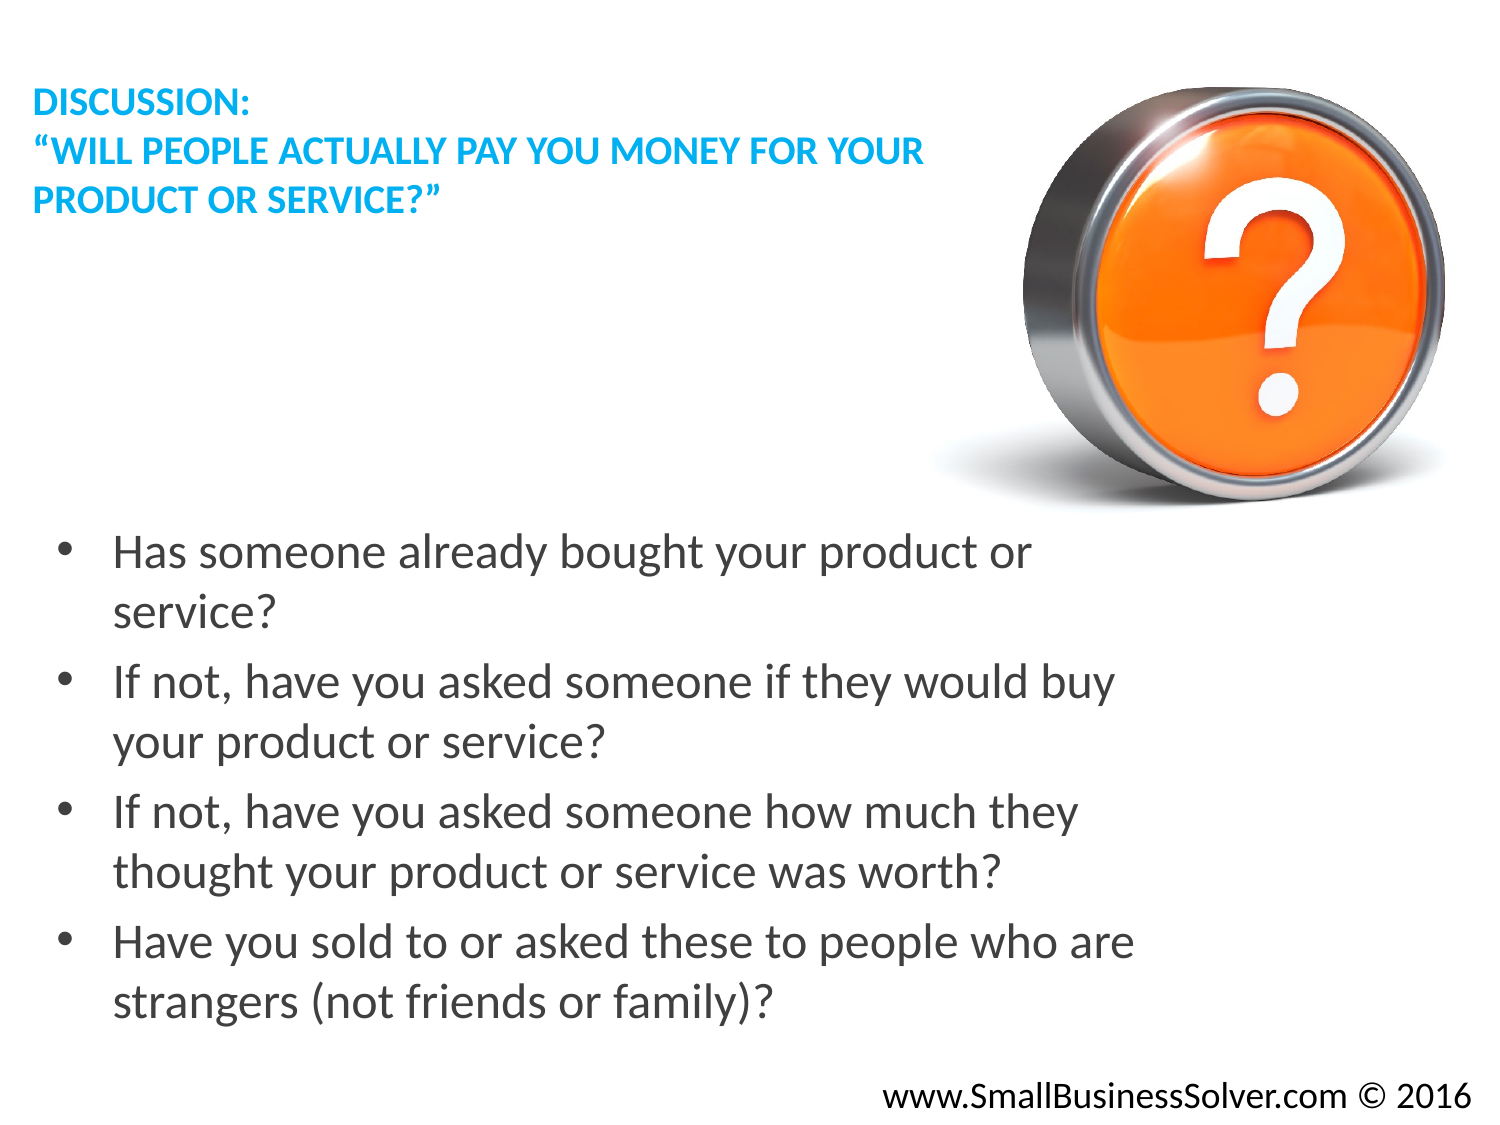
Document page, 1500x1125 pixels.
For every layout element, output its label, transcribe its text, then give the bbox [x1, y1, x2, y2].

text_box www.SmallBusinessSolver.com © 2016 [867, 1063, 1488, 1123]
title Discussion: “Will people actually pay you money for your product or service?” [17, 67, 910, 232]
picture [915, 0, 1500, 622]
list Has someone already bought your product or service? If not, have you asked someone if they would buy your product or service? If not, have you asked someone how much they thought your product or service was worth? Have you sold to or asked these to people who are strangers (not friends or family)? [41, 373, 1199, 1106]
